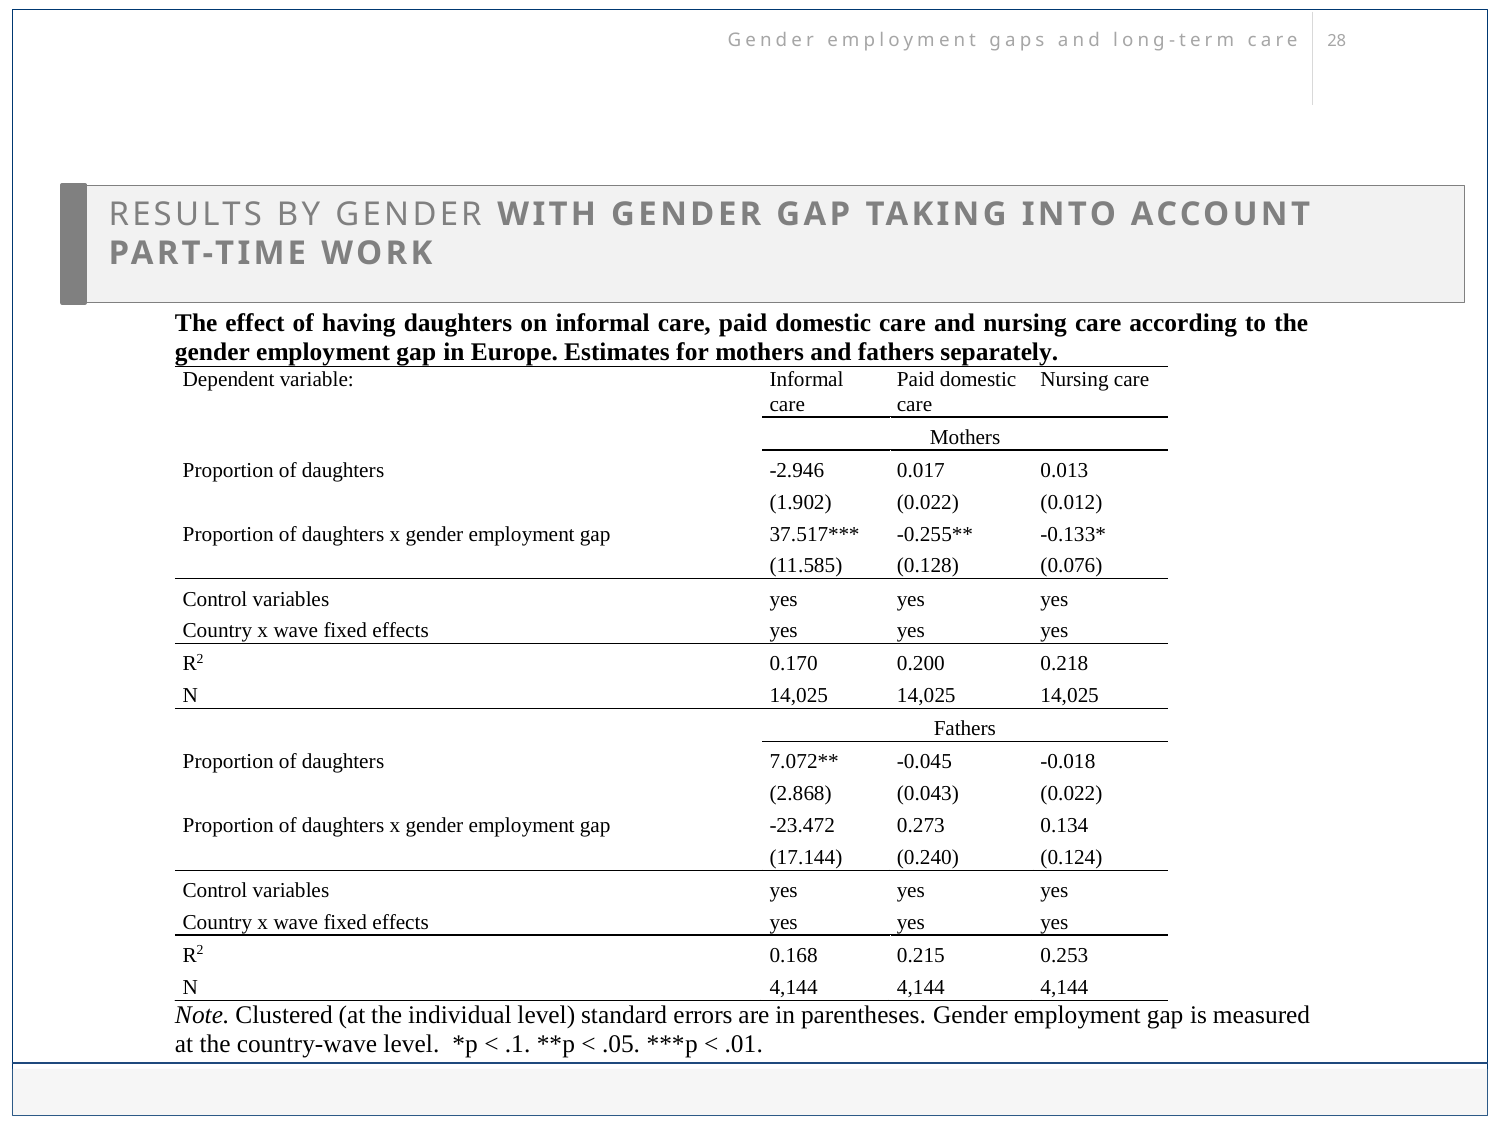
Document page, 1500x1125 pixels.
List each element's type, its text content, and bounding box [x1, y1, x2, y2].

list Gender employment gaps and long-term care [596, 23, 1313, 59]
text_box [174, 307, 1312, 1125]
title Results by gender with gender gap taking into account part-time work [93, 185, 1421, 279]
